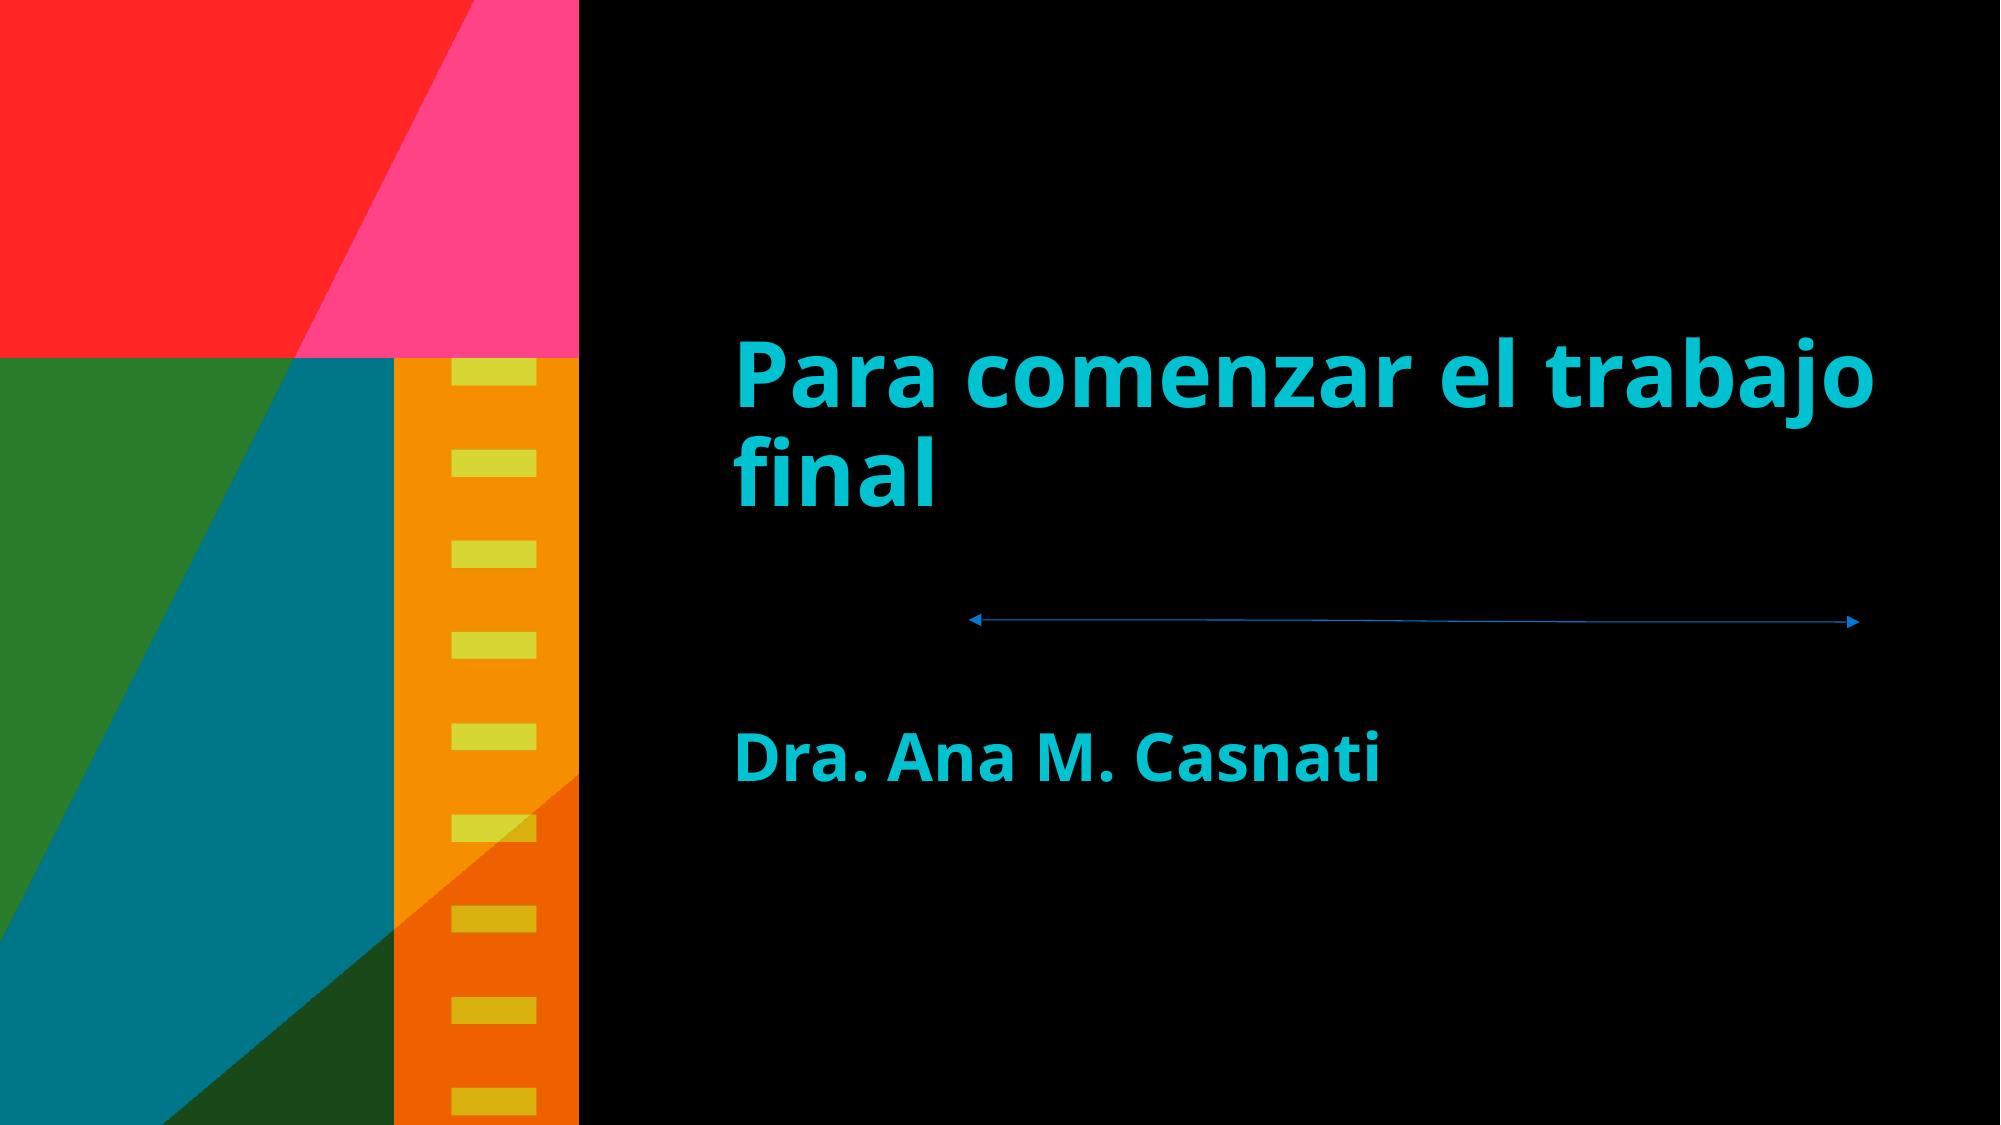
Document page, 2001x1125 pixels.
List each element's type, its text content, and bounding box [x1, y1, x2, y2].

picture [0, 0, 579, 1125]
title Para comenzar el trabajo final Dra. Ana M. Casnati [717, 379, 1953, 746]
